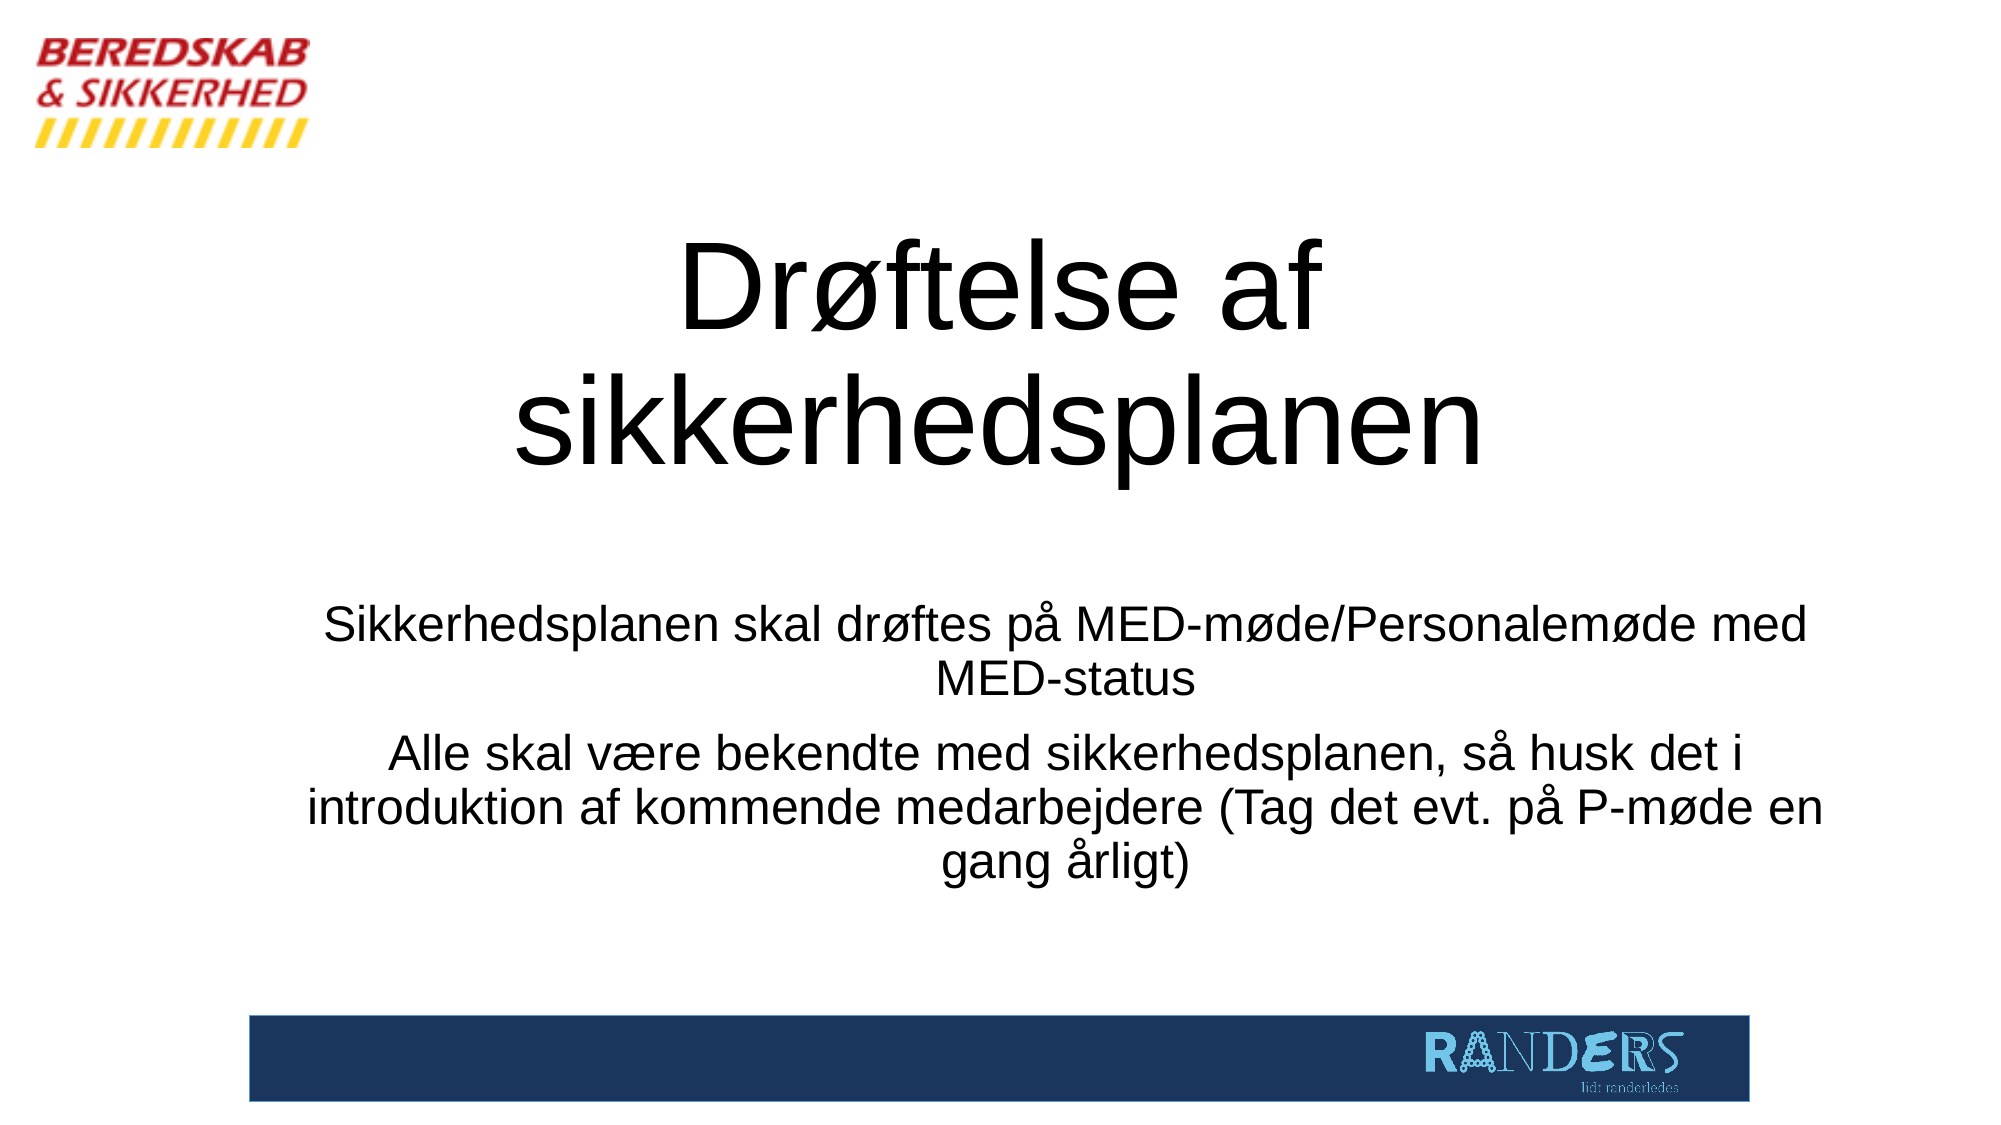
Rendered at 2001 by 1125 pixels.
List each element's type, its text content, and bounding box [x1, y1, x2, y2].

subtitle Sikkerhedsplanen skal drøftes på MED-møde/Personalemøde med MED-status Alle skal være bekendte med sikkerhedsplanen, så husk det i introduktion af kommende medarbejdere (Tag det evt. på P-møde en gang årligt) [249, 590, 1883, 1001]
picture [35, 38, 310, 148]
title Drøftelse af sikkerhedsplanen [249, 107, 1750, 499]
picture [1397, 1001, 1706, 1125]
